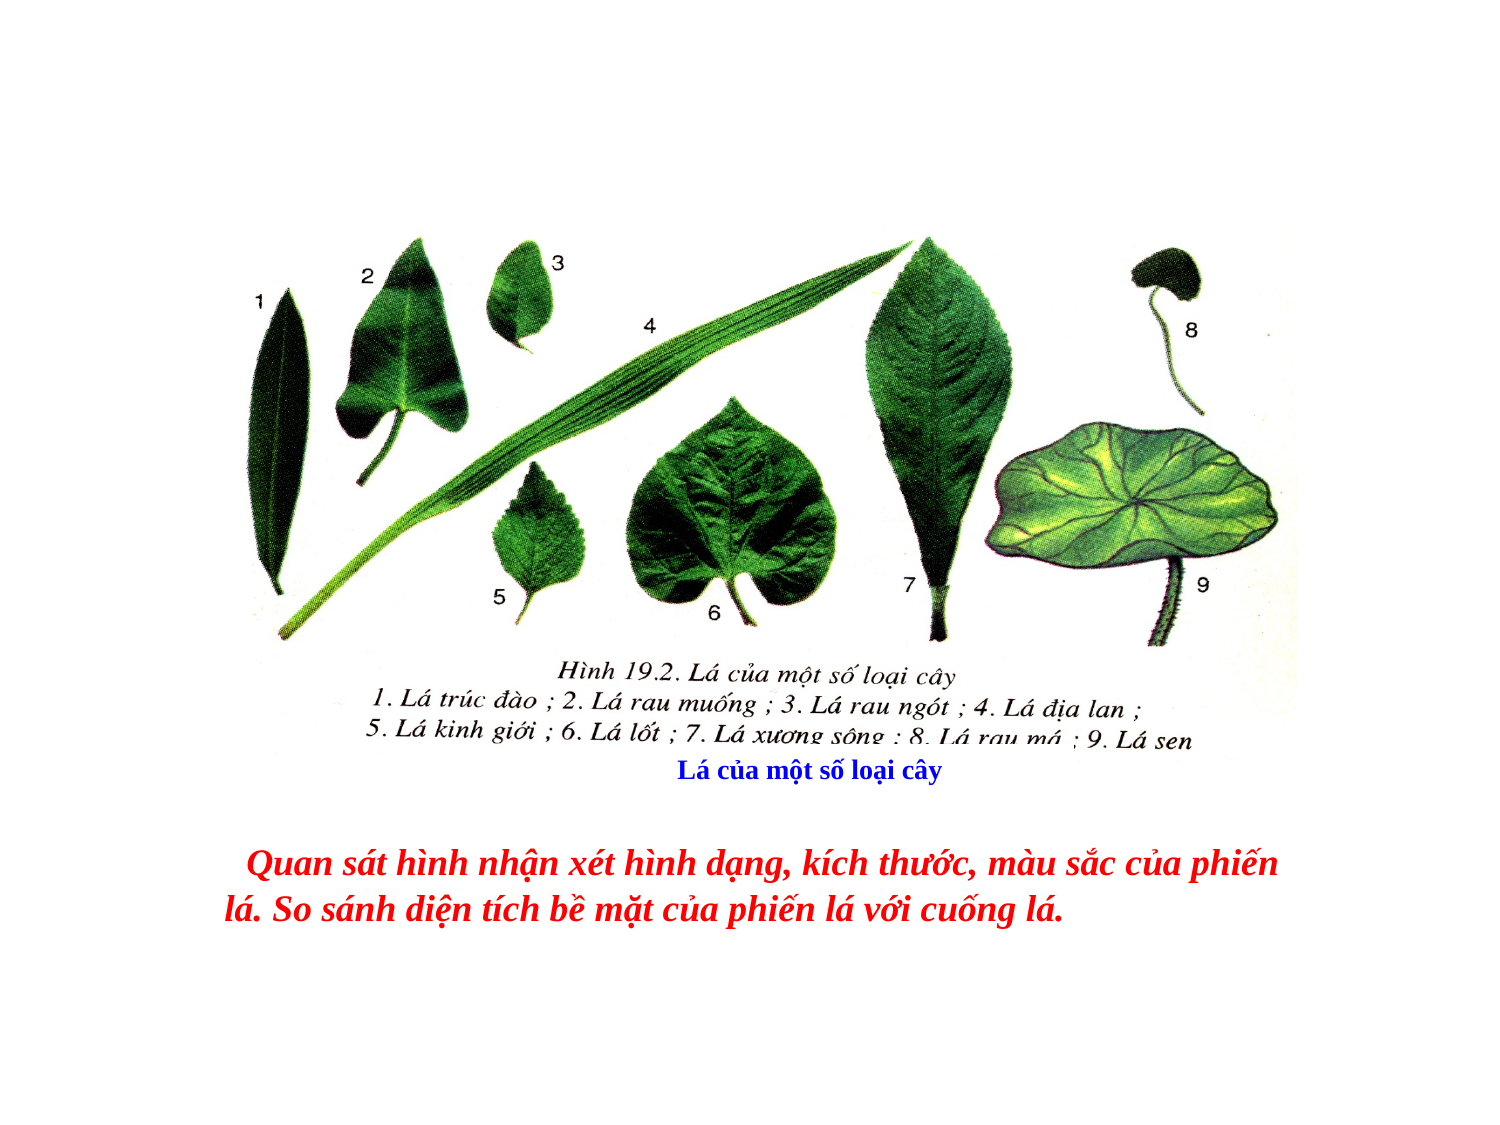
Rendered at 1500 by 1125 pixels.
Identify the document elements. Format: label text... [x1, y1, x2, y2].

text_box Lá của một số loại cây [546, 767, 1074, 793]
text_box Quan sát hình nhận xét hình dạng, kích thước, màu sắc của phiến lá. So sánh diện tích bề mặt của phiến lá với cuống lá. [209, 824, 1335, 937]
picture [246, 217, 1298, 767]
